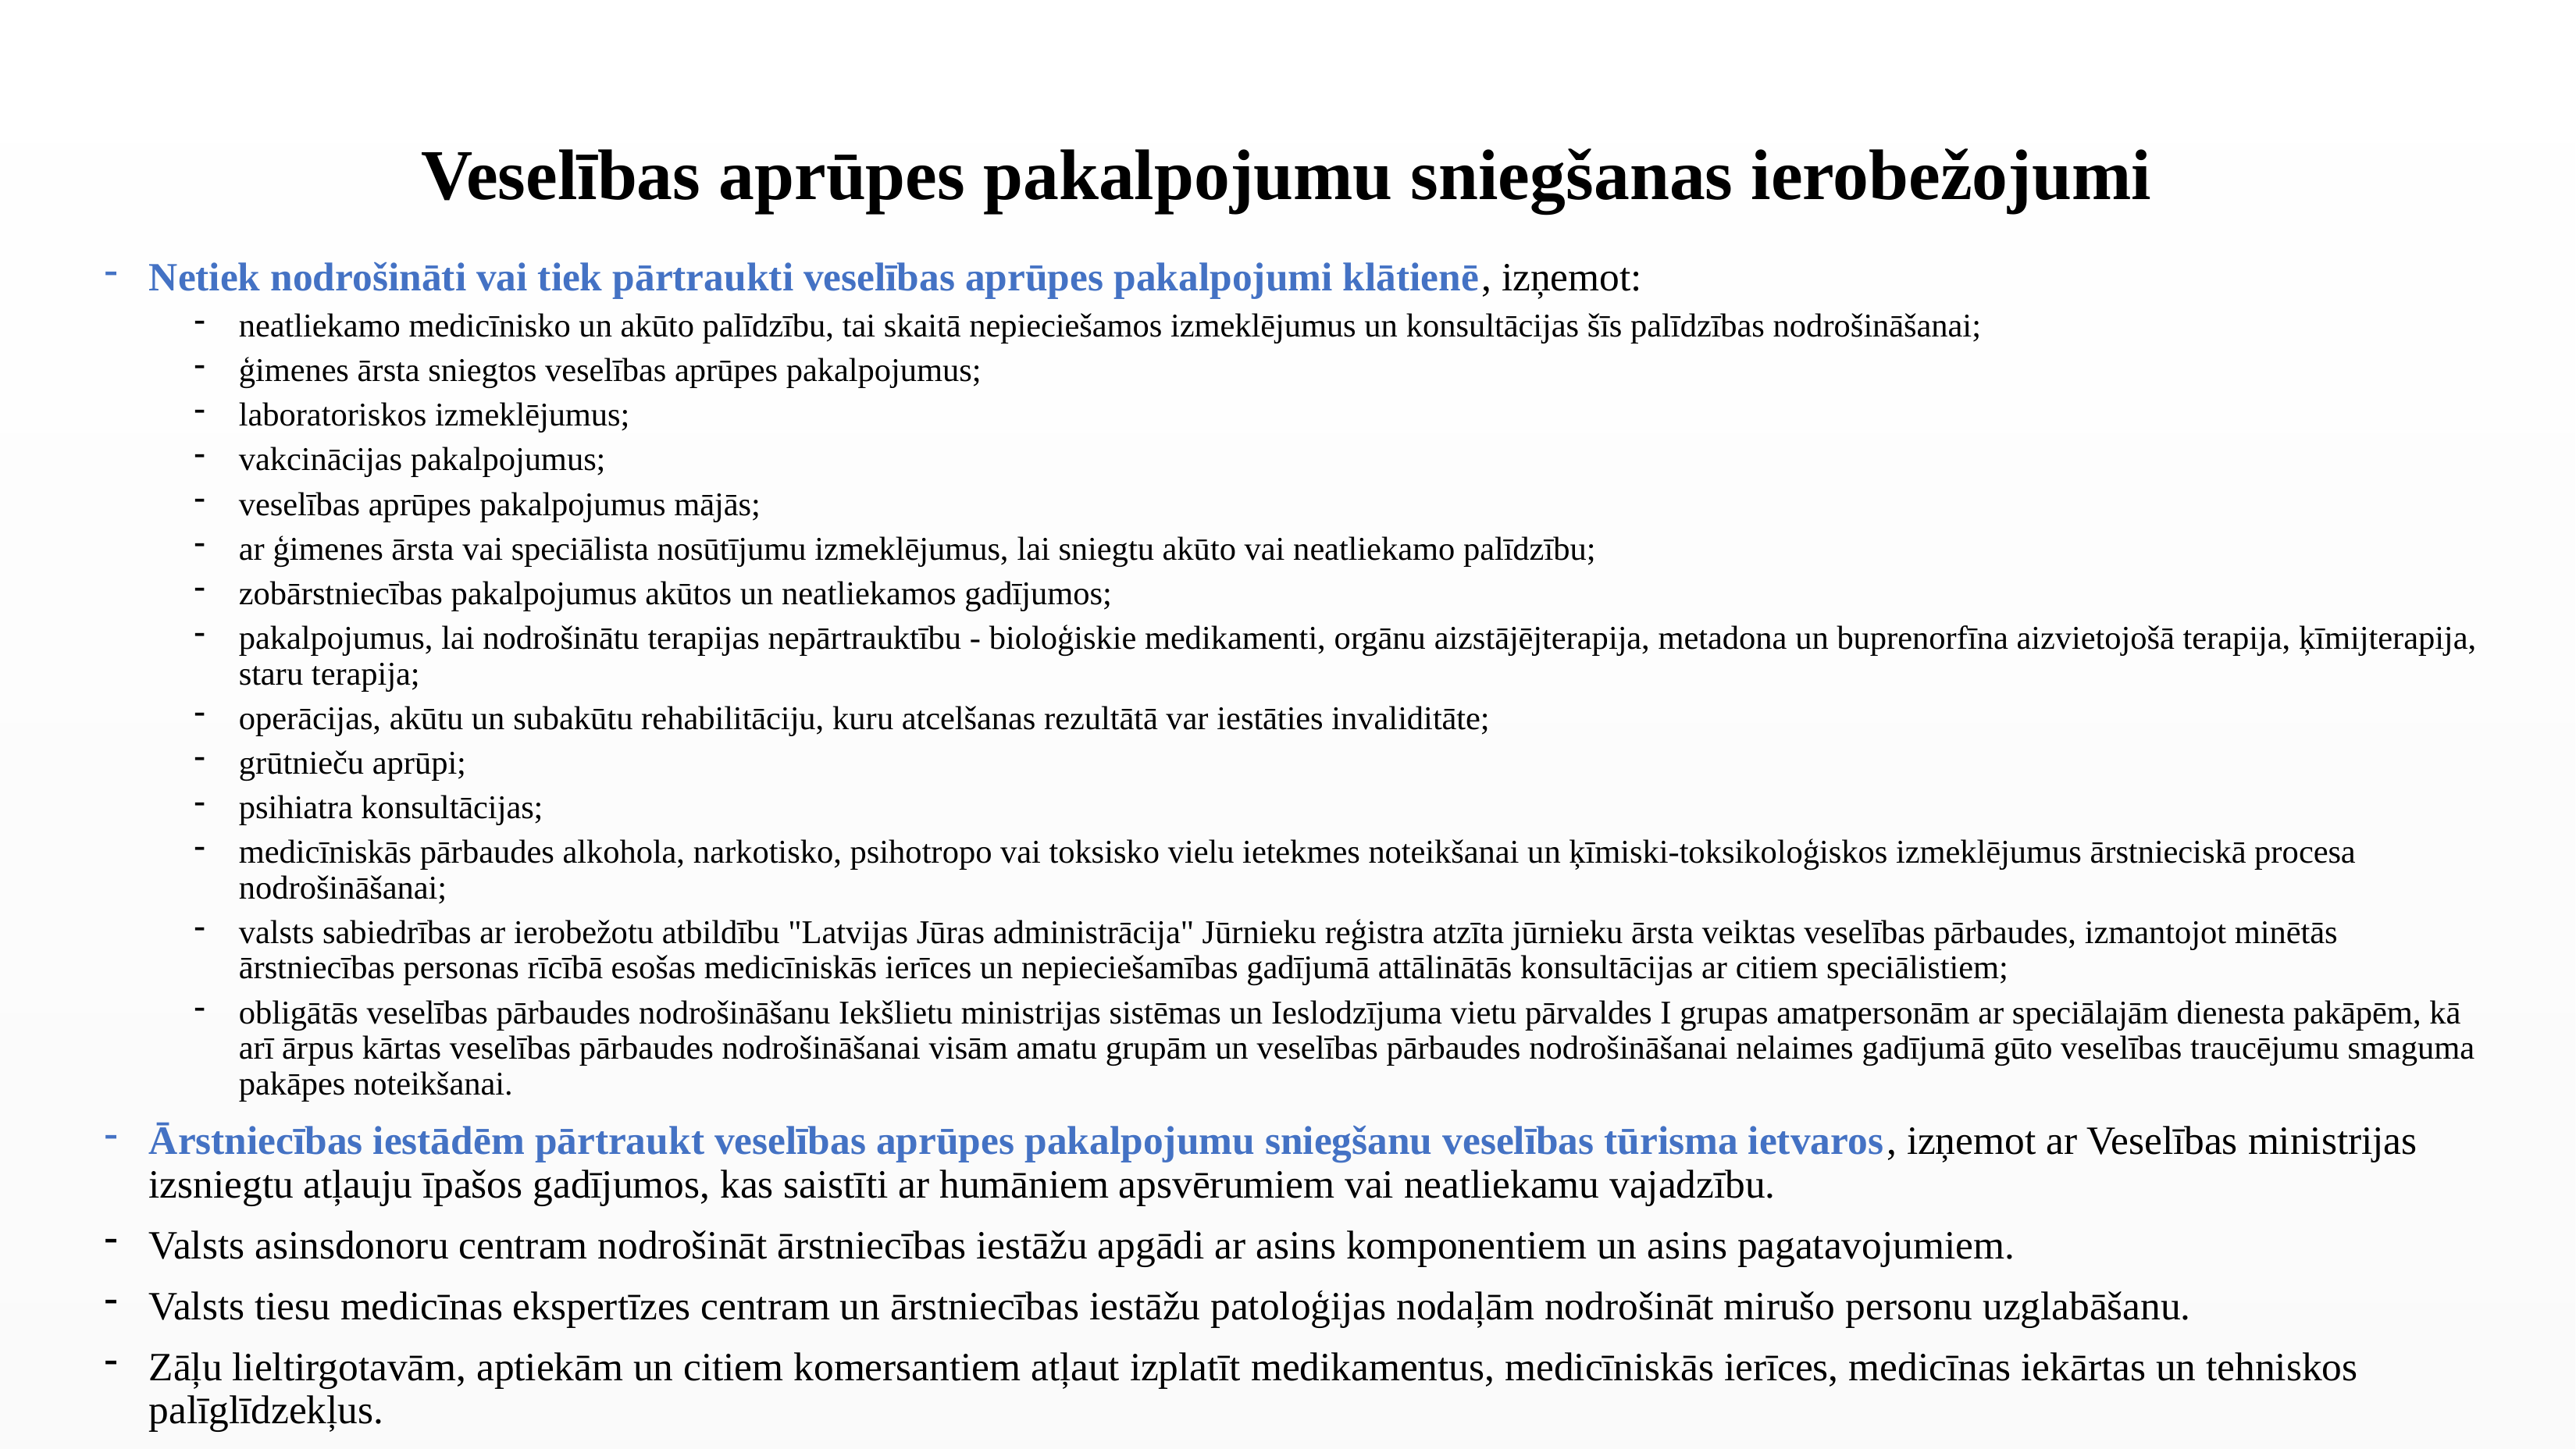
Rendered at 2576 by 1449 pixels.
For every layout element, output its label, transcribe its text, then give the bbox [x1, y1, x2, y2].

title Veselības aprūpes pakalpojumu sniegšanas ierobežojumi [176, 77, 2399, 250]
list Netiek nodrošināti vai tiek pārtraukti veselības aprūpes pakalpojumi klātienē, izņemot: neatliekamo medicīnisko un akūto palīdzību, tai skaitā nepieciešamos izmeklējumus un konsultācijas šīs palīdzības nodrošināšanai; ģimenes ārsta sniegtos veselības aprūpes pakalpojumus; laboratoriskos izmeklējumus; vakcinācijas pakalpojumus; veselības aprūpes pakalpojumus mājās; ar ģimenes ārsta vai speciālista nosūtījumu izmeklējumus, lai sniegtu akūto vai neatliekamo palīdzību; zobārstniecības pakalpojumus akūtos un neatliekamos gadījumos; pakalpojumus, lai nodrošinātu terapijas nepārtrauktību - bioloģiskie medikamenti, orgānu aizstājējterapija, metadona un buprenorfīna aizvietojošā terapija, ķīmijterapija, staru terapija; operācijas, akūtu un subakūtu rehabilitāciju, kuru atcelšanas rezultātā var iestāties invaliditāte; grūtnieču aprūpi; psihiatra konsultācijas; medicīniskās pārbaudes alkohola, narkotisko, psihotropo vai toksisko vielu ietekmes noteikšanai un ķīmiski-toksikoloģiskos izmeklējumus ārstnieciskā procesa nodrošināšanai; valsts sabiedrības ar ierobežotu atbildību "Latvijas Jūras administrācija" Jūrnieku reģistra atzīta jūrnieku ārsta veiktas veselības pārbaudes, izmantojot minētās ārstniecības personas rīcībā esošas medicīniskās ierīces un nepieciešamības gadījumā attālinātās konsultācijas ar citiem speciālistiem; obligātās veselības pārbaudes nodrošināšanu Iekšlietu ministrijas sistēmas un Ieslodzījuma vietu pārvaldes I grupas amatpersonām ar speciālajām dienesta pakāpēm, kā arī ārpus kārtas veselības pārbaudes nodrošināšanai visām amatu grupām un veselības pārbaudes nodrošināšanai nelaimes gadījumā gūto veselības traucējumu smaguma pakāpes noteikšanai. Ārstniecības iestādēm pārtraukt veselības aprūpes pakalpojumu sniegšanu veselības tūrisma ietvaros, izņemot ar Veselības ministrijas izsniegtu atļauju īpašos gadījumos, kas saistīti ar humāniem apsvērumiem vai neatliekamu vajadzību. Valsts asinsdonoru centram nodrošināt ārstniecības iestāžu apgādi ar asins komponentiem un asins pagatavojumiem. Valsts tiesu medicīnas ekspertīzes centram un ārstniecības iestāžu patoloģijas nodaļām nodrošināt mirušo personu uzglabāšanu. Zāļu lieltirgotavām, aptiekām un citiem komersantiem atļaut izplatīt medikamentus, medicīniskās ierīces, medicīnas iekārtas un tehniskos palīglīdzekļus. [92, 250, 2507, 1449]
